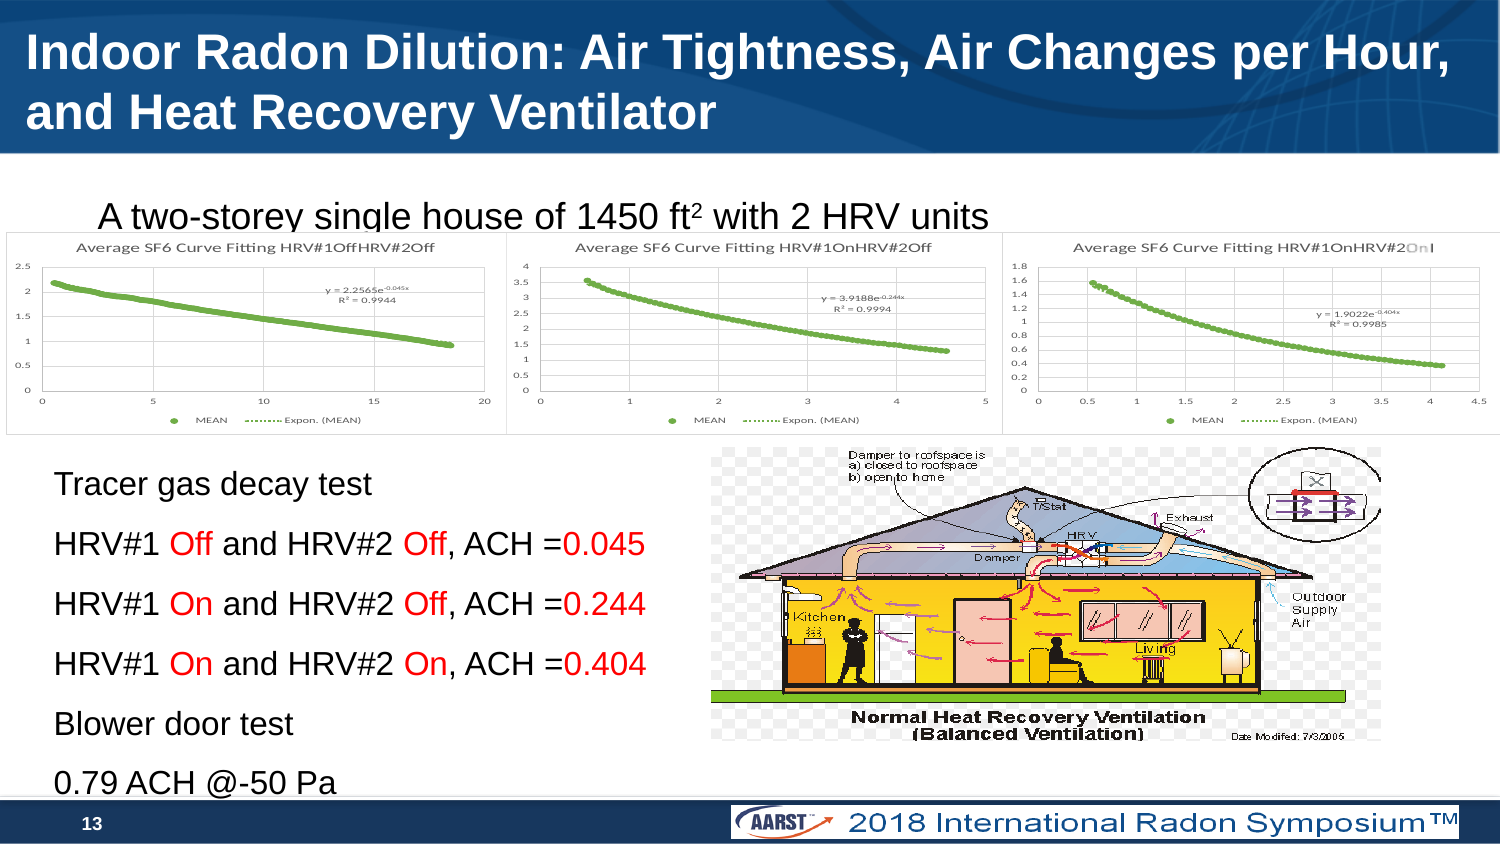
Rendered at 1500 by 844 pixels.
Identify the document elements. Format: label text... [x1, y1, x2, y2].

slide_number 13 [66, 809, 252, 844]
title Indoor Radon Dilution: Air Tightness, Air Changes per Hour, and Heat Recovery Ventilator [10, 40, 1500, 148]
text_box Tracer gas decay test HRV#1 Off and HRV#2 Off, ACH =0.045 HRV#1 On and HRV#2 Off, ACH =0.244 HRV#1 On and HRV#2 On, ACH =0.404 Blower door test 0.79 ACH @-50 Pa [38, 443, 781, 809]
picture [0, 0, 1500, 205]
picture [711, 447, 1381, 741]
text_box A two-storey single house of 1450 ft2 with 2 HRV units [82, 161, 1265, 230]
picture [731, 804, 1460, 840]
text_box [1001, 232, 1500, 436]
picture [5, 232, 1001, 436]
